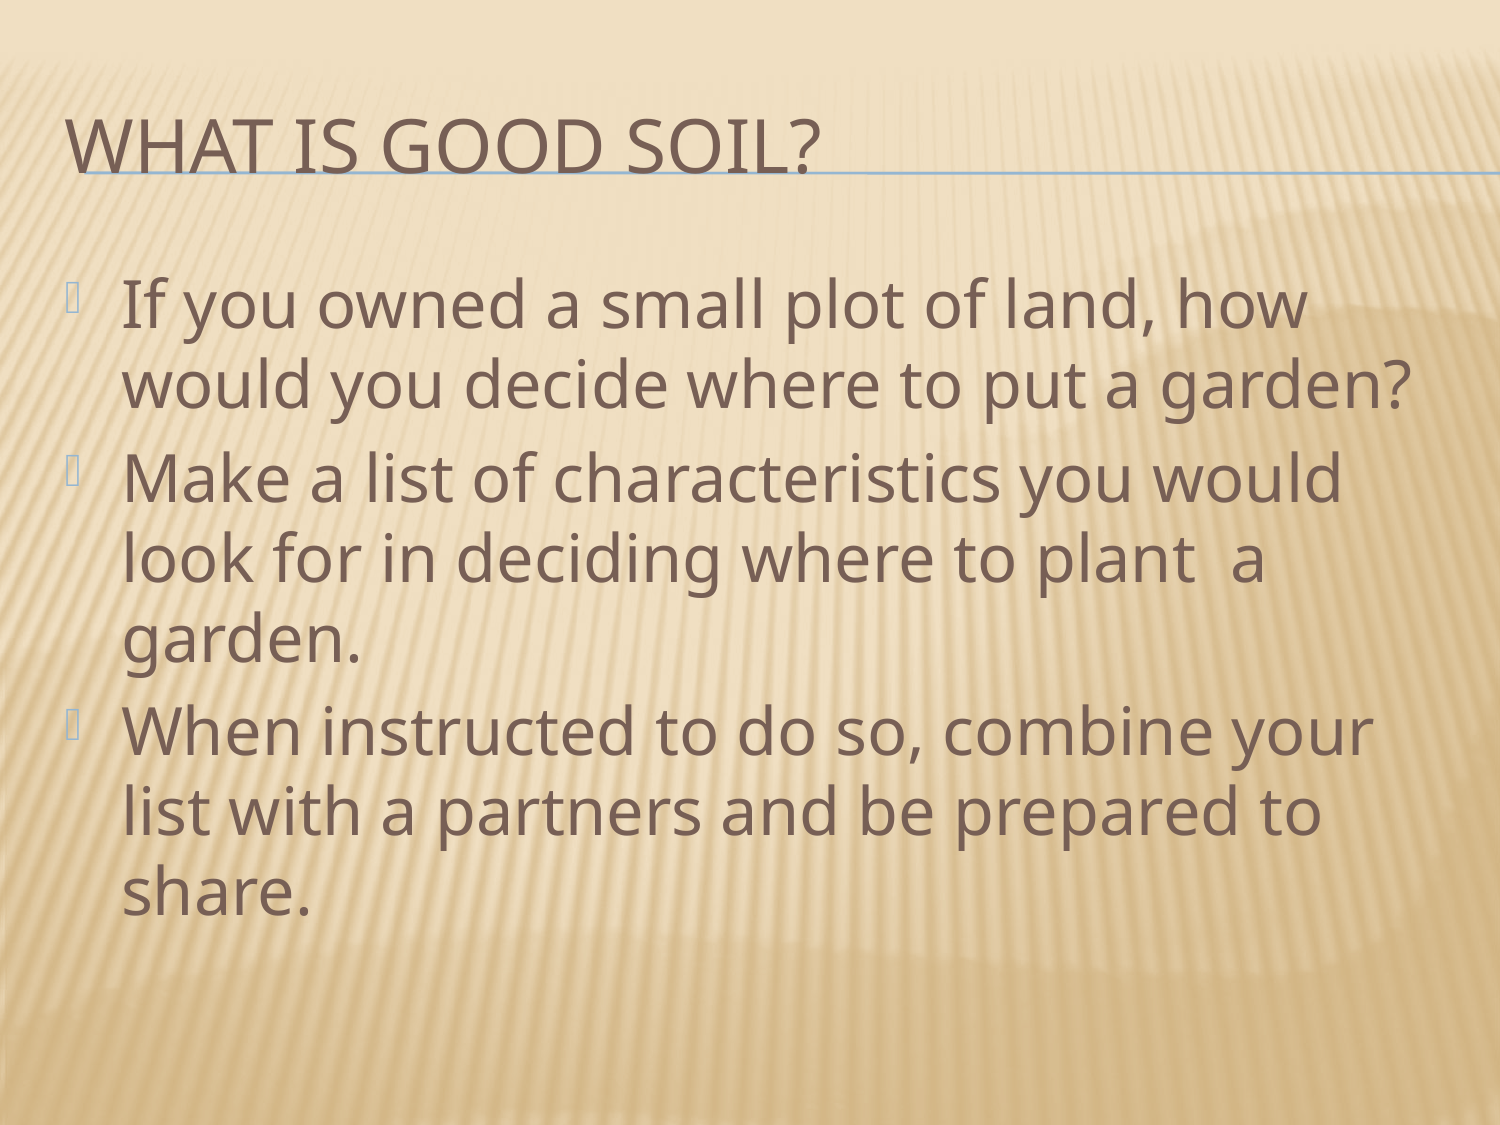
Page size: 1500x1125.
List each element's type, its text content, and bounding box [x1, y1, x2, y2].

list If you owned a small plot of land, how would you decide where to put a garden? Make a list of characteristics you would look for in deciding where to plant a garden. When instructed to do so, combine your list with a partners and be prepared to share. [50, 254, 1475, 998]
title What is Good Soil? [50, 75, 1475, 213]
